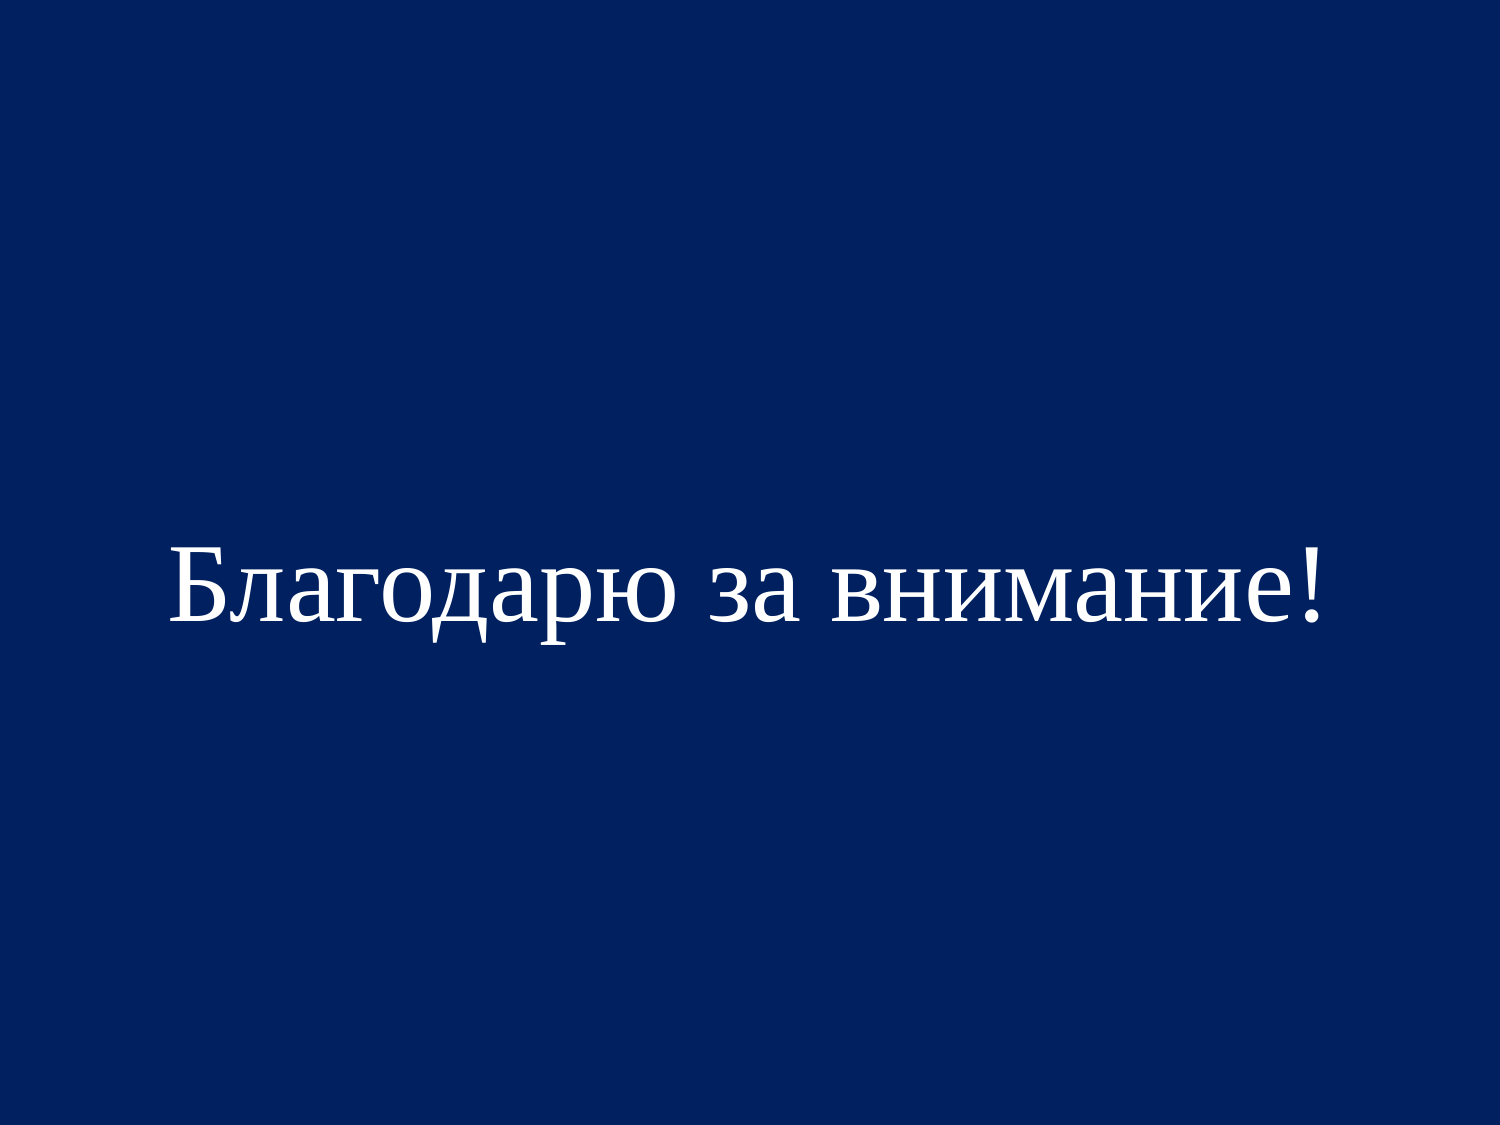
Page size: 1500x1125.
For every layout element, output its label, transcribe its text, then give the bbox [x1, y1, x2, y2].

list Благодарю за внимание! [75, 101, 1425, 1005]
